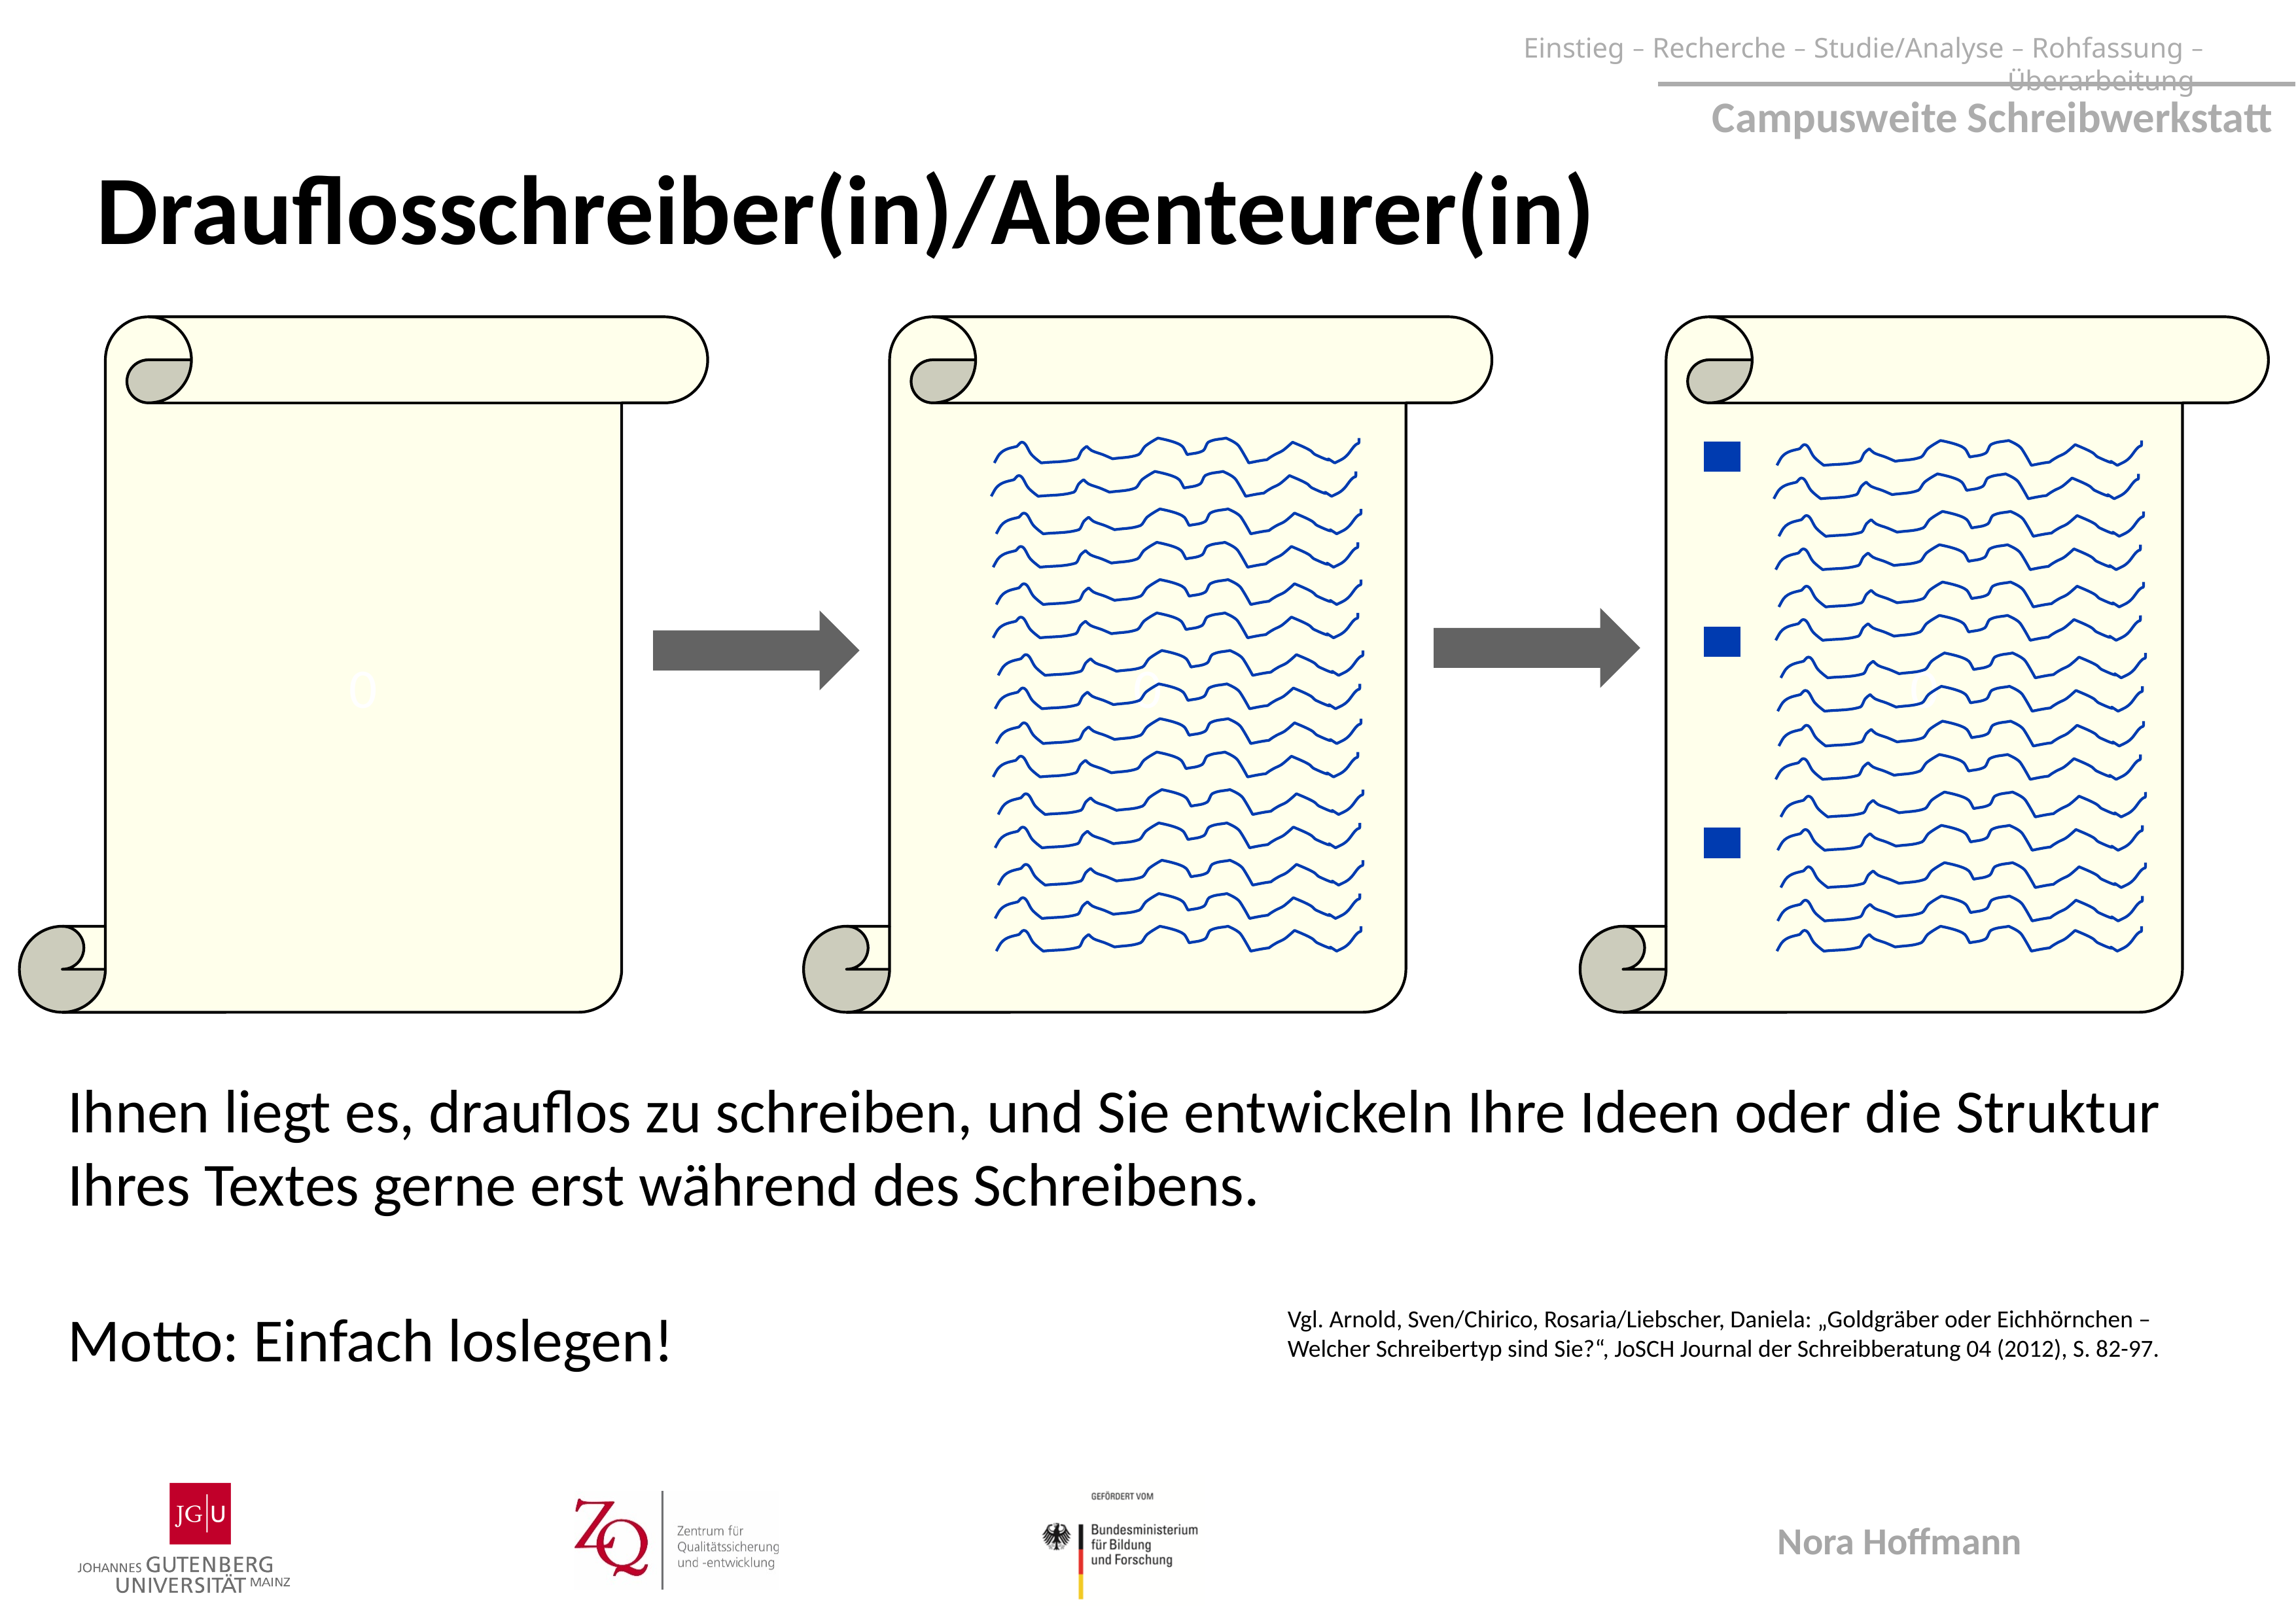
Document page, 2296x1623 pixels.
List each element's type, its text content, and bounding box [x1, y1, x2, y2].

text_box [997, 860, 1364, 886]
text_box 0 [18, 315, 709, 1014]
text_box [995, 683, 1360, 710]
text_box Drauflosschreiber(in)/Abenteurer(in) [0, 154, 1968, 271]
text_box [1780, 791, 2146, 818]
text_box [997, 789, 1364, 815]
text_box [1778, 581, 2144, 608]
text_box [1776, 926, 2142, 952]
text_box [1780, 862, 2146, 888]
text_box [1776, 440, 2142, 466]
text_box [1780, 652, 2146, 678]
picture [35, 1422, 353, 1623]
text_box [997, 650, 1364, 676]
text_box [991, 470, 1357, 497]
text_box [1778, 511, 2144, 537]
text_box [1703, 827, 1742, 859]
text_box Ihnen liegt es, drauflos zu schreiben, und Sie entwickeln Ihre Ideen oder die Struktur Ihres Textes gerne erst während des Schreibens. Motto: Einfach loslegen! [58, 1066, 2230, 1379]
text_box [1778, 720, 2144, 747]
text_box [995, 718, 1362, 744]
text_box [1775, 614, 2142, 641]
text_box [1703, 440, 1742, 473]
text_box [995, 508, 1362, 534]
text_box [1432, 606, 1642, 689]
text_box [1775, 544, 2142, 570]
text_box Vgl. Arnold, Sven/Chirico, Rosaria/Liebscher, Daniela: „Goldgräber oder Eichhörnchen – Welcher Schreibertyp sind Sie?“, JoSCH Journal der Schreibberatung 04 (2012), S. 82-97. [1278, 1298, 2207, 1367]
text_box [995, 822, 1360, 848]
text_box [995, 893, 1360, 919]
text_box [993, 437, 1360, 464]
text_box 0 [1578, 315, 2270, 1014]
picture [1040, 1475, 1205, 1606]
text_box [1703, 626, 1742, 658]
text_box [1775, 754, 2142, 780]
text_box [993, 542, 1358, 568]
text_box [993, 751, 1358, 778]
text_box [1777, 686, 2144, 712]
text_box 0 [802, 315, 1494, 1014]
picture [574, 1491, 779, 1590]
text_box [995, 579, 1362, 605]
text_box [1773, 473, 2140, 500]
text_box [1777, 824, 2144, 851]
text_box [995, 926, 1362, 952]
text_box [652, 609, 861, 692]
text_box [1777, 895, 2144, 922]
text_box [993, 612, 1358, 638]
